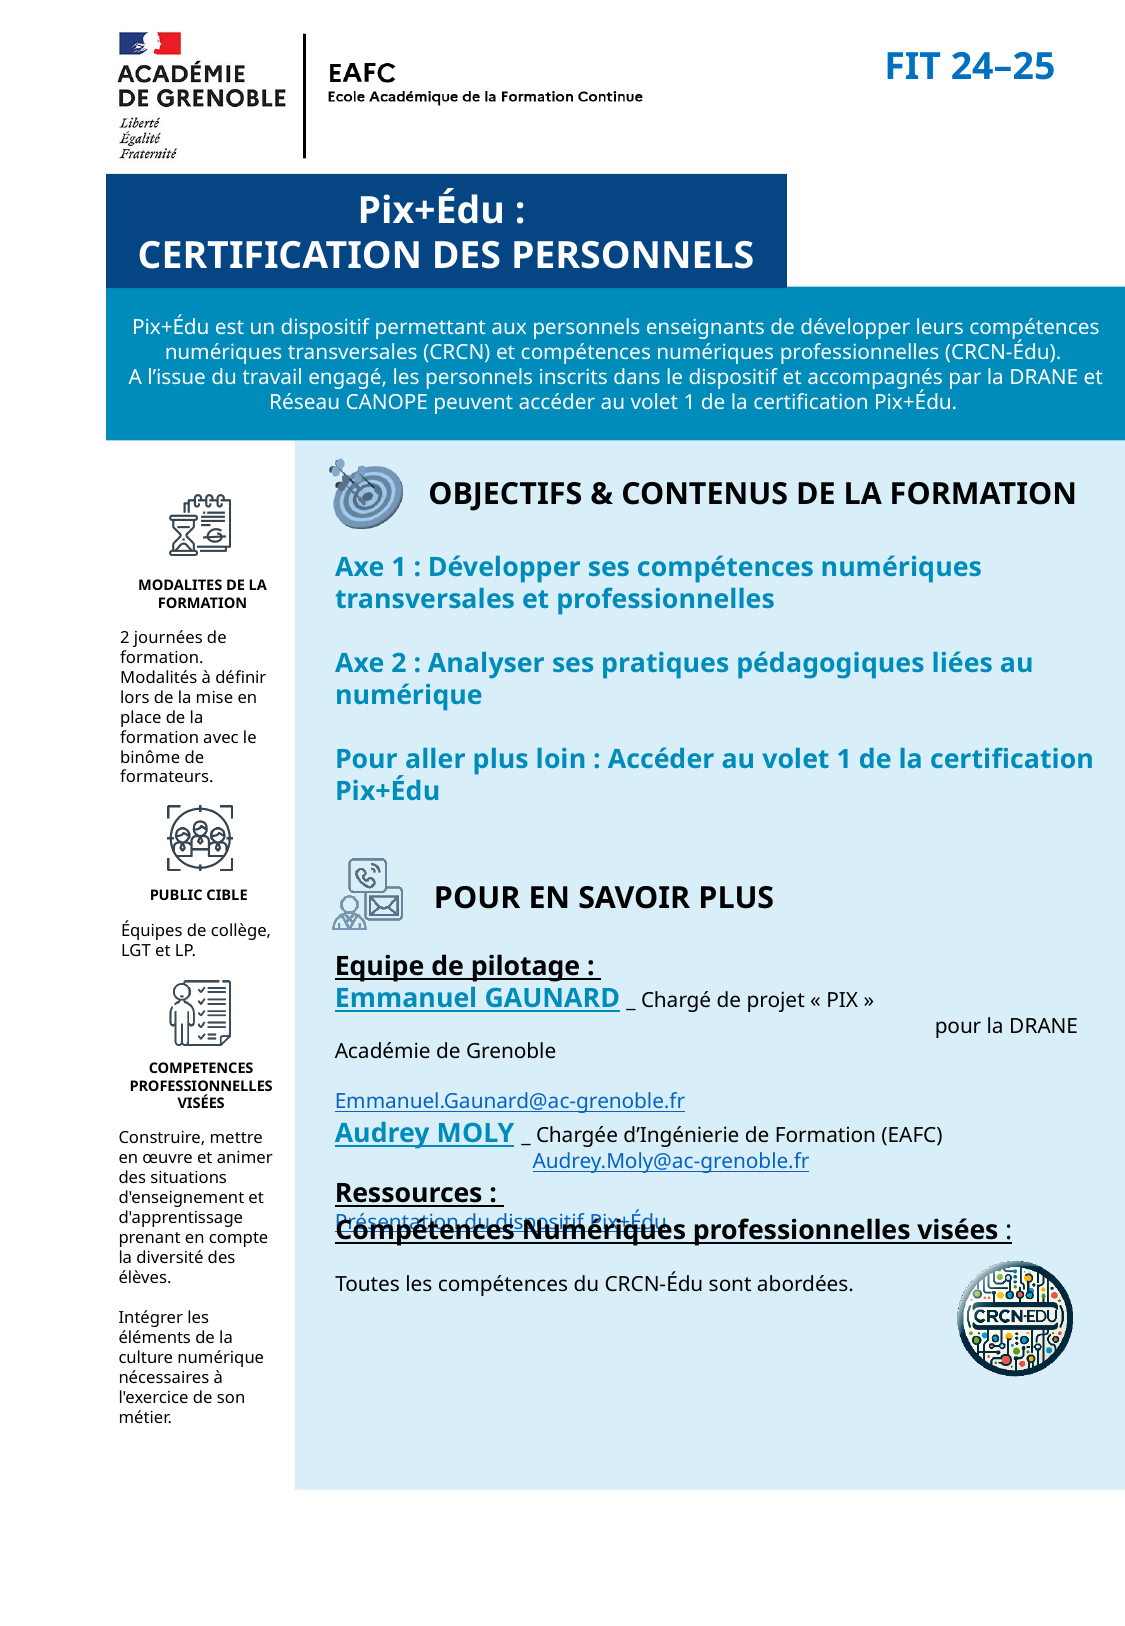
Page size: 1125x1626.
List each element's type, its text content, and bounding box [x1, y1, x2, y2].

picture [955, 1258, 1075, 1377]
text_box Compétences Numériques professionnelles visées : Toutes les compétences du CRCN-Édu sont abordées. [320, 1206, 1105, 1403]
text_box FIT 24–25 [864, 33, 1076, 95]
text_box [103, 492, 297, 1438]
picture [106, 21, 656, 169]
picture [332, 858, 403, 930]
text_box Pix+Édu : CERTIFICATION DES PERSONNELS [106, 173, 787, 289]
text_box Pix+Édu est un dispositif permettant aux personnels enseignants de développer leurs compétences numériques transversales (CRCN) et compétences numériques professionnelles (CRCN-Édu). A l’issue du travail engagé, les personnels inscrits dans le dispositif et accompagnés par la DRANE et Réseau CANOPE peuvent accéder au volet 1 de la certification Pix+Édu. [106, 286, 1125, 441]
text_box POUR EN SAVOIR PLUS [419, 870, 826, 922]
text_box Equipe de pilotage : Emmanuel GAUNARD _ Chargé de projet « PIX » pour la DRANE Académie de Grenoble Emmanuel.Gaunard@ac-grenoble.fr Audrey MOLY _ Chargée d’Ingénierie de Formation (EAFC) Audrey.Moly@ac-grenoble.fr Ressources : Présentation du dispositif Pix+Édu [320, 941, 1106, 1244]
text_box Axe 1 : Développer ses compétences numériques transversales et professionnelles Axe 2 : Analyser ses pratiques pédagogiques liées au numérique Pour aller plus loin : Accéder au volet 1 de la certification Pix+Édu [320, 542, 1110, 814]
text_box OBJECTIFS & CONTENUS DE LA FORMATION [413, 466, 1122, 518]
text_box [294, 441, 1125, 1490]
picture [320, 458, 403, 529]
